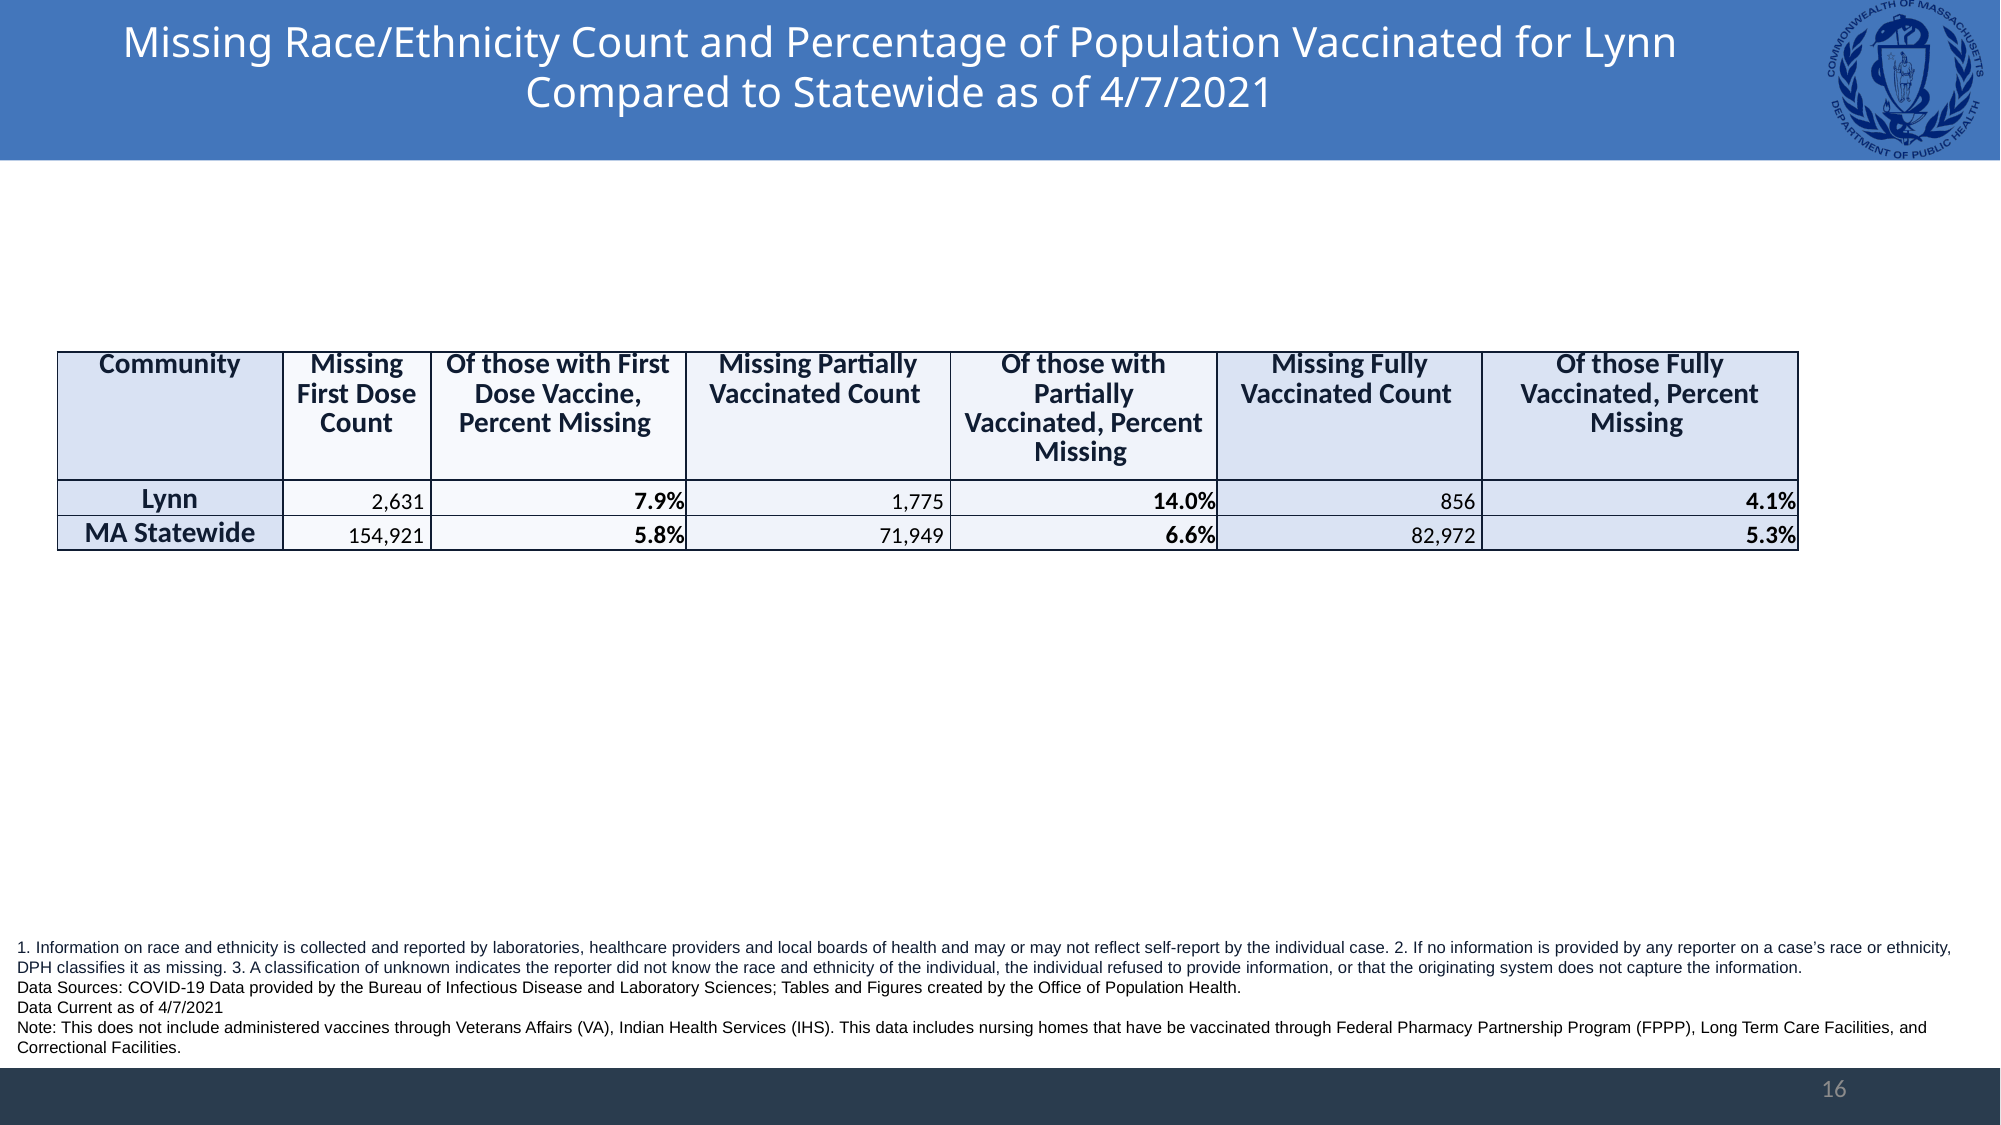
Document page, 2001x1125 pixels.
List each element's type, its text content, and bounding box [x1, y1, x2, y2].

table_cell 154,921 [284, 516, 430, 549]
table_cell 1,775 [687, 481, 950, 515]
table_cell 4.1% [1483, 481, 1797, 515]
table_cell 6.6% [951, 516, 1216, 549]
table_cell Lynn [58, 481, 282, 515]
text_box 1. Information on race and ethnicity is collected and reported by laboratories, healthcare providers and local boards of health and may or may not reflect self-report by the individual case. 2. If no information is provided by any reporter on a case’s race or ethnicity, DPH classifies it as missing. 3. A classification of unknown indicates the reporter did not know the race and ethnicity of the individual, the individual refused to provide information, or that the originating system does not capture the information. Data Sources: COVID-19 Data provided by the Bureau of Infectious Disease and Laboratory Sciences; Tables and Figures created by the Office of Population Health. Data Current as of 4/7/2021 Note: This does not include administered vaccines through Veterans Affairs (VA), Indian Health Services (IHS). This data includes nursing homes that have be vaccinated through Federal Pharmacy Partnership Program (FPPP), Long Term Care Facilities, and Correctional Facilities. [2, 929, 1997, 1065]
table_header Missing Fully Vaccinated Count [1218, 353, 1481, 479]
table_cell 82,972 [1218, 516, 1481, 549]
table_cell 5.8% [432, 516, 685, 549]
picture [1825, 0, 1985, 159]
table_cell 71,949 [687, 516, 950, 549]
table_header Of those Fully Vaccinated, Percent Missing [1483, 353, 1797, 479]
table_cell 2,631 [284, 481, 430, 515]
table_cell 7.9% [432, 481, 685, 515]
table_header Community [58, 353, 282, 479]
table_cell 5.3% [1483, 516, 1797, 549]
table_cell 14.0% [951, 481, 1216, 515]
slide_number 16 [1412, 1065, 1862, 1125]
title Missing Race/Ethnicity Count and Percentage of Population Vaccinated for Lynn Compared to Statewide as of 4/7/2021 [2, 8, 1798, 159]
table_header Of those with First Dose Vaccine, Percent Missing [432, 353, 685, 479]
table_cell 856 [1218, 481, 1481, 515]
table_cell MA Statewide [58, 516, 282, 549]
table_header Missing First Dose Count [284, 353, 430, 479]
table_header Of those with Partially Vaccinated, Percent Missing [951, 353, 1216, 479]
table_header Missing Partially Vaccinated Count [687, 353, 950, 479]
